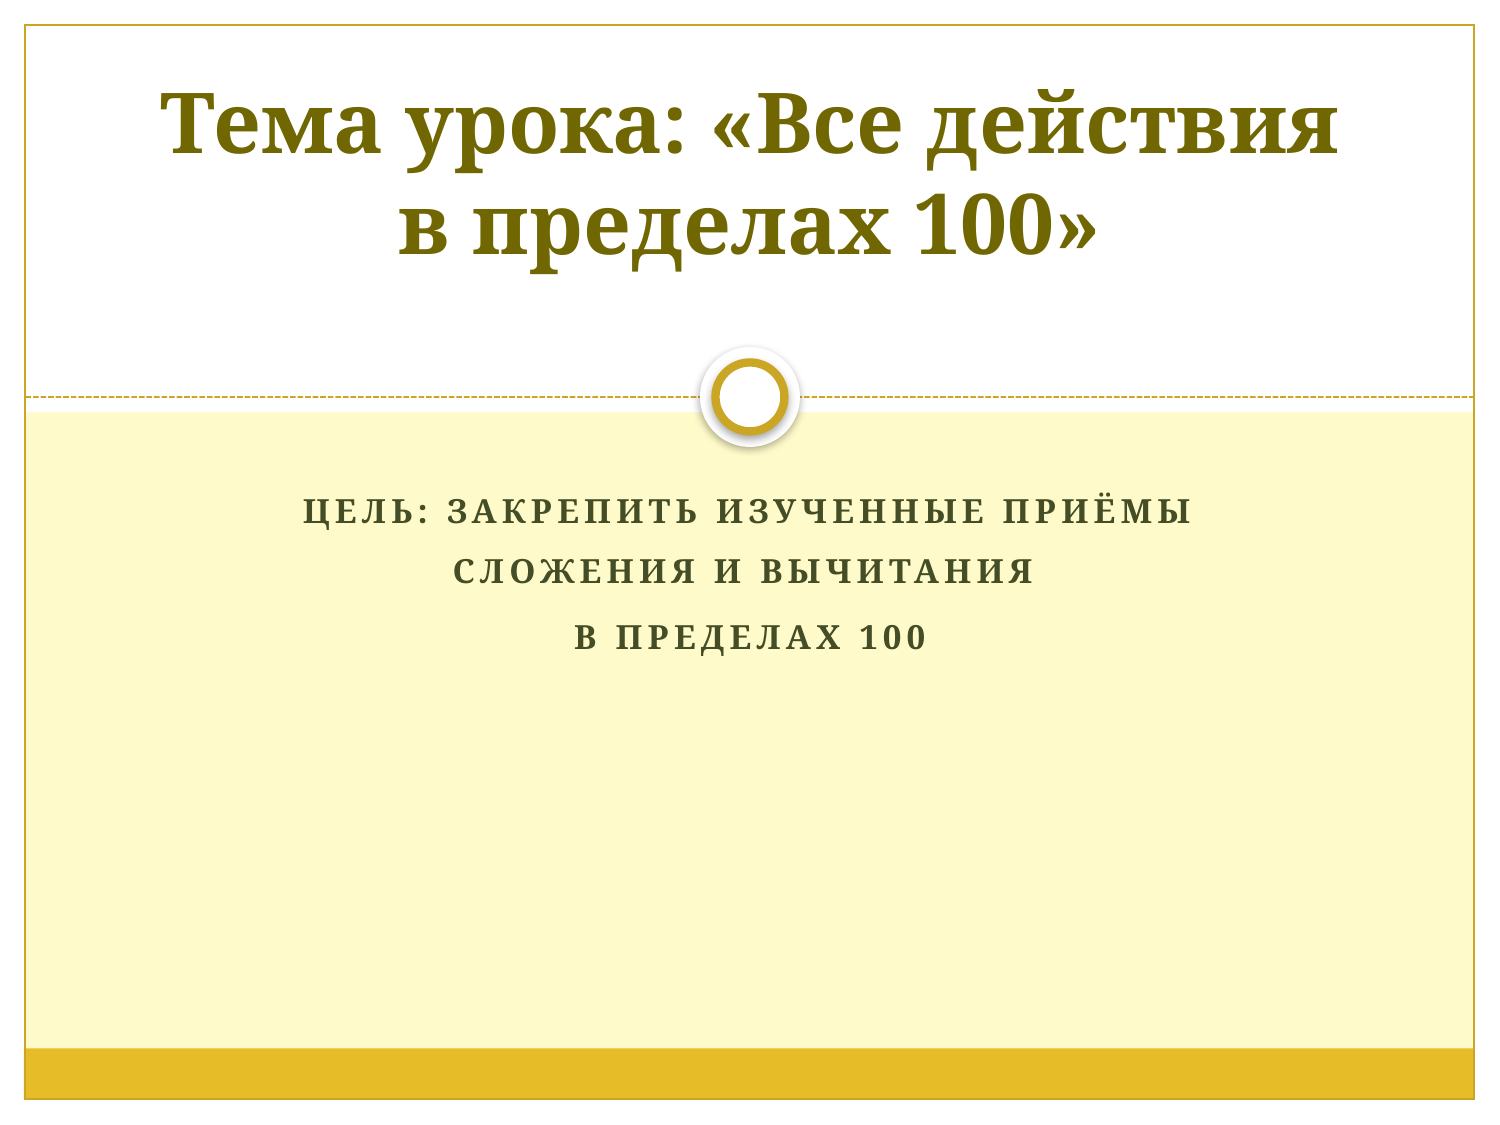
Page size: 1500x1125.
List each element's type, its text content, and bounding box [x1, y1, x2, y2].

title Тема урока: «Все действия в пределах 100» [112, 62, 1388, 279]
subtitle Цель: Закрепить изученные приёмы сложения и вычитания в пределах 100 [225, 462, 1275, 750]
